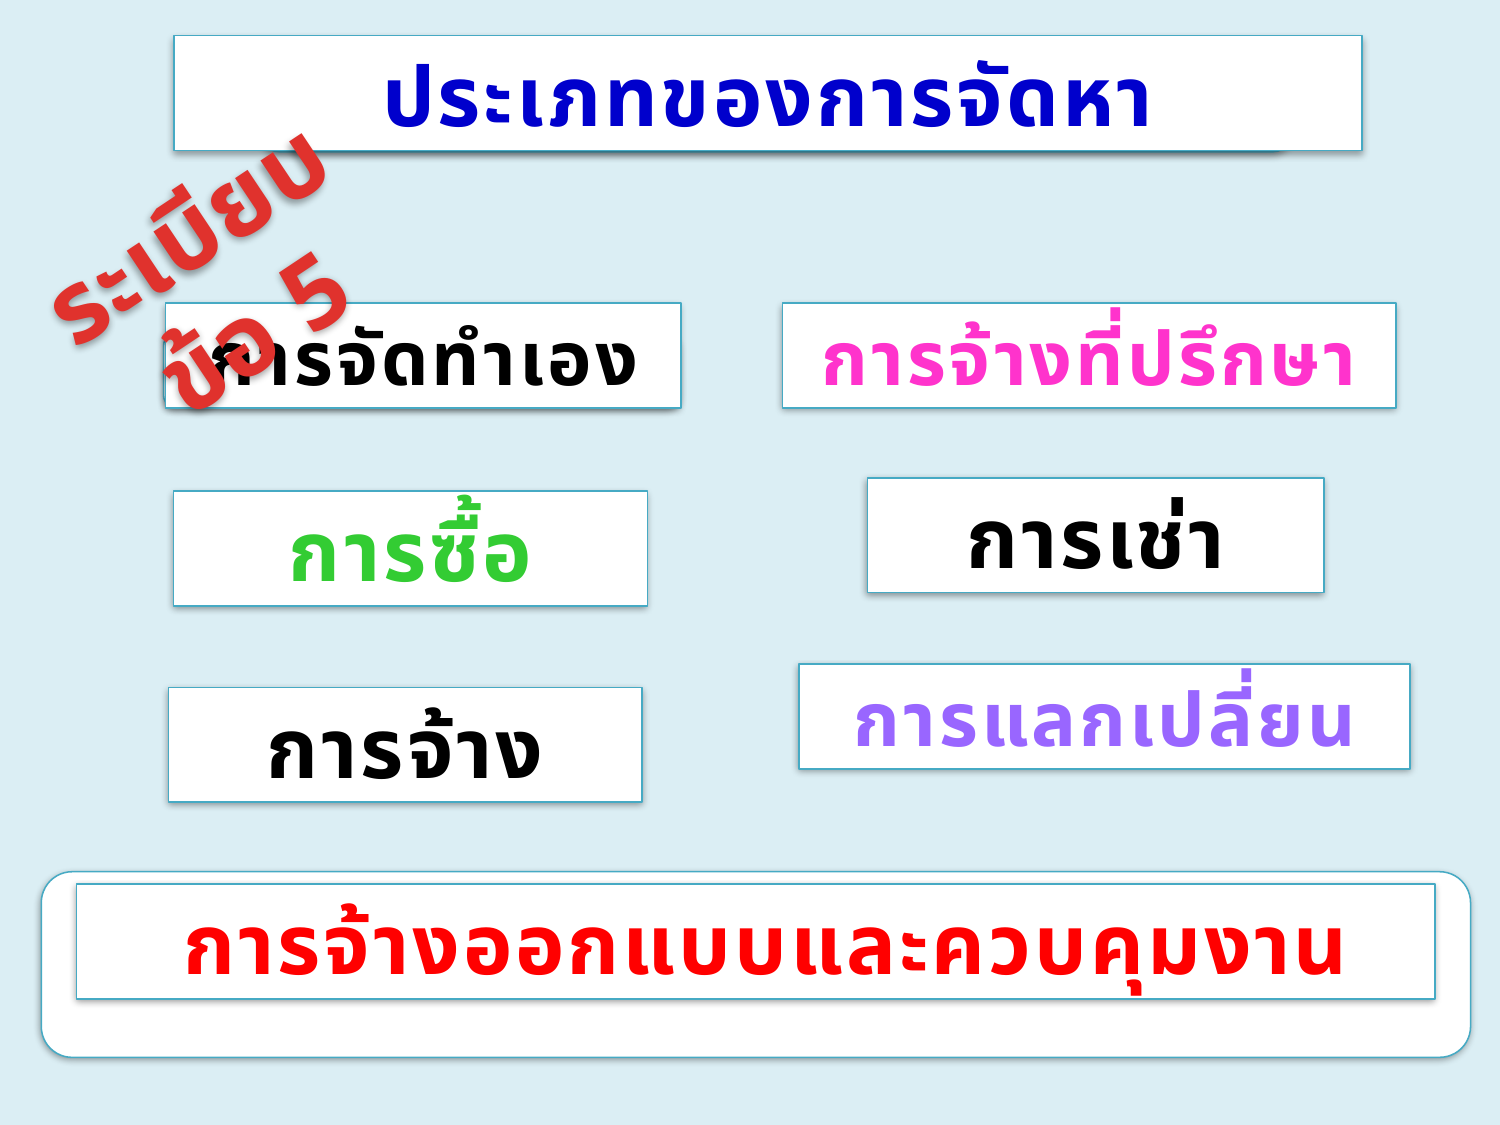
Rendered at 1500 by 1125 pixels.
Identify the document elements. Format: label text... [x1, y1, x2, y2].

text_box การแลกเปลี่ยน [798, 663, 1411, 770]
text_box การซื้อ [173, 490, 648, 607]
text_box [163, 302, 682, 439]
text_box การเช่า [867, 477, 1325, 593]
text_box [41, 871, 1471, 1058]
text_box การจ้าง [168, 687, 643, 803]
text_box ระเบียบข้อ 5 [6, 202, 421, 442]
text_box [173, 35, 1363, 193]
text_box การจ้างที่ปรึกษา [782, 302, 1397, 409]
